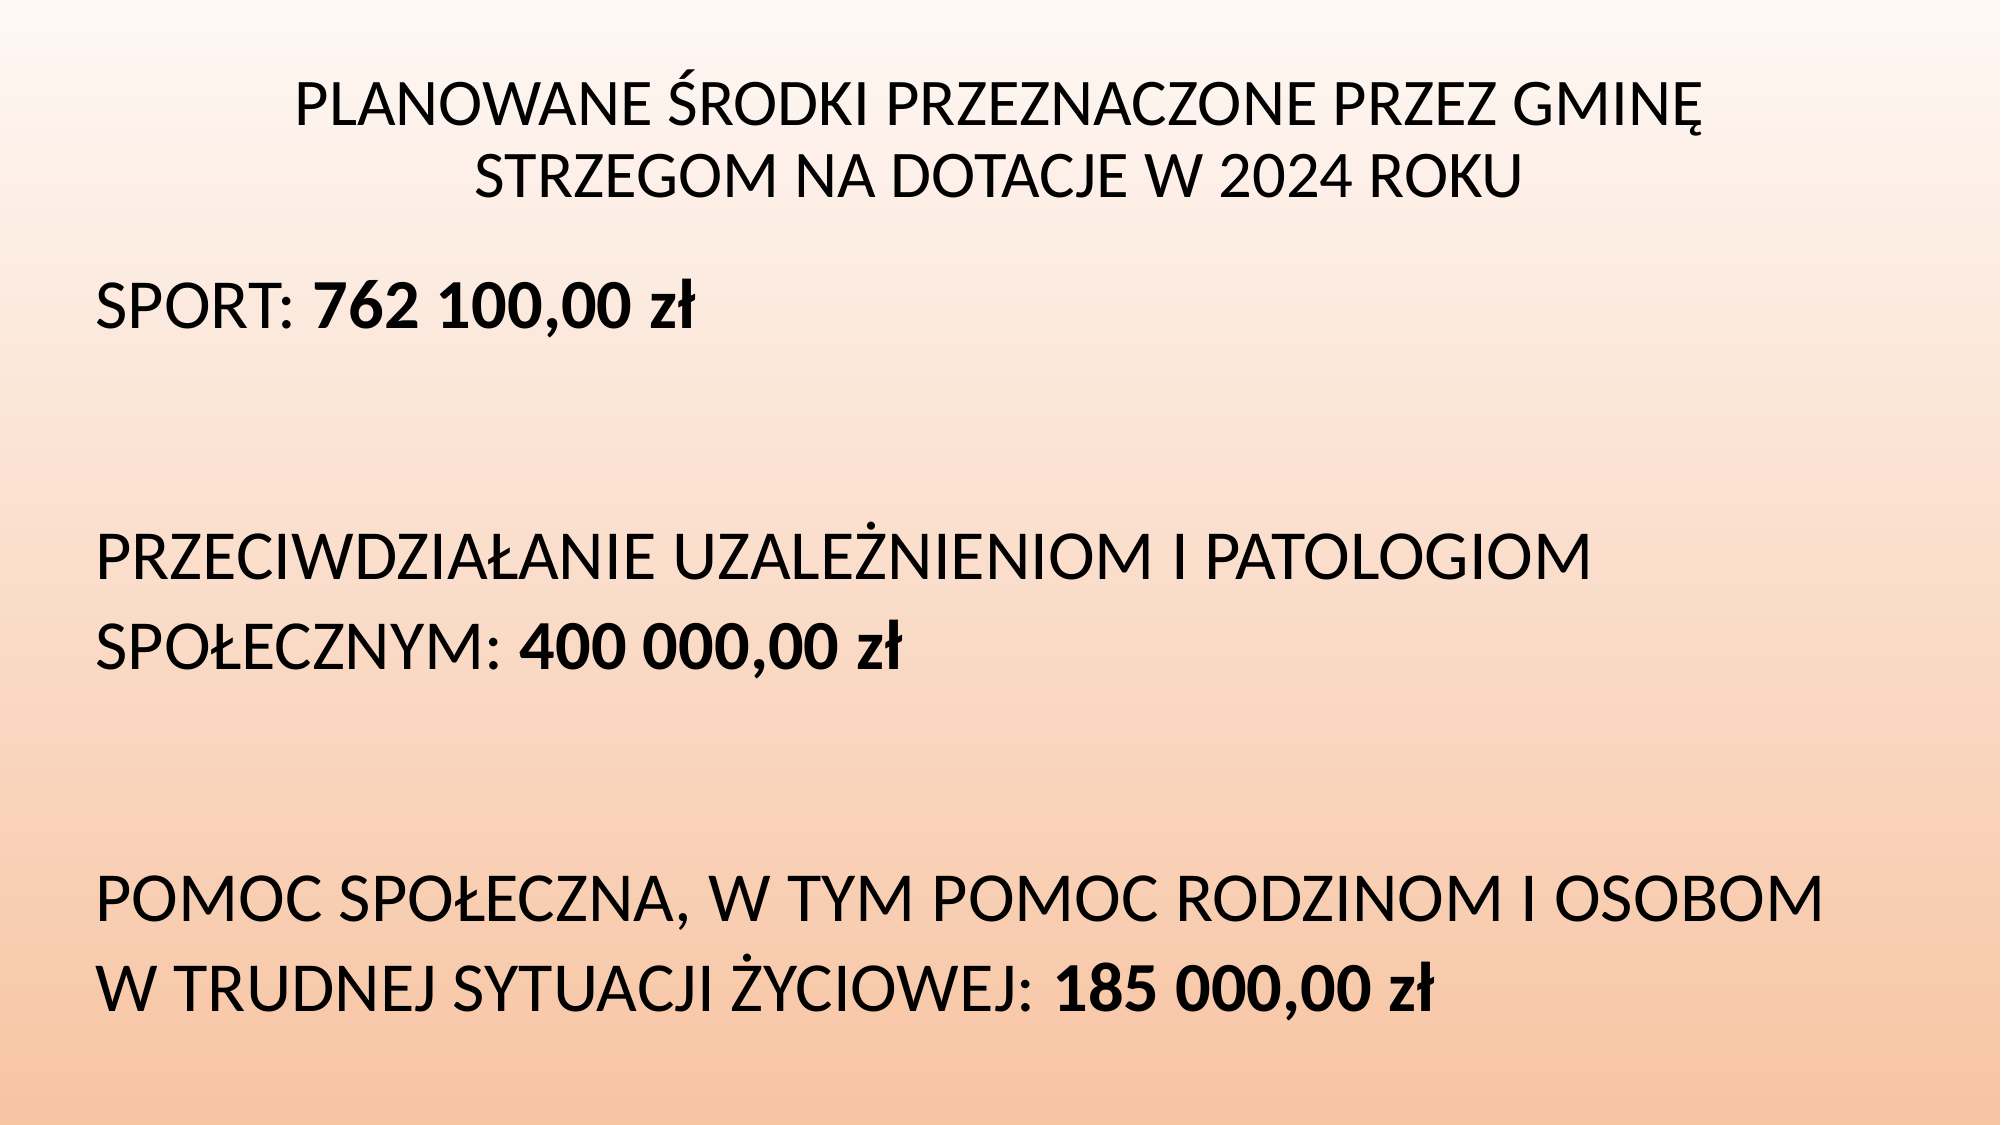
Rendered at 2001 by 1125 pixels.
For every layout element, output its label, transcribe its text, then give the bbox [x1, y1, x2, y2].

title PLANOWANE ŚRODKI PRZEZNACZONE PRZEZ GMINĘ STRZEGOM NA DOTACJE W 2024 ROKU [137, 59, 1863, 221]
list SPORT: 762 100,00 zł PRZECIWDZIAŁANIE UZALEŻNIENIOM I PATOLOGIOM SPOŁECZNYM: 400 000,00 zł POMOC SPOŁECZNA, W TYM POMOC RODZINOM I OSOBOM W TRUDNEJ SYTUACJI ŻYCIOWEJ: 185 000,00 zł [80, 244, 1920, 1034]
